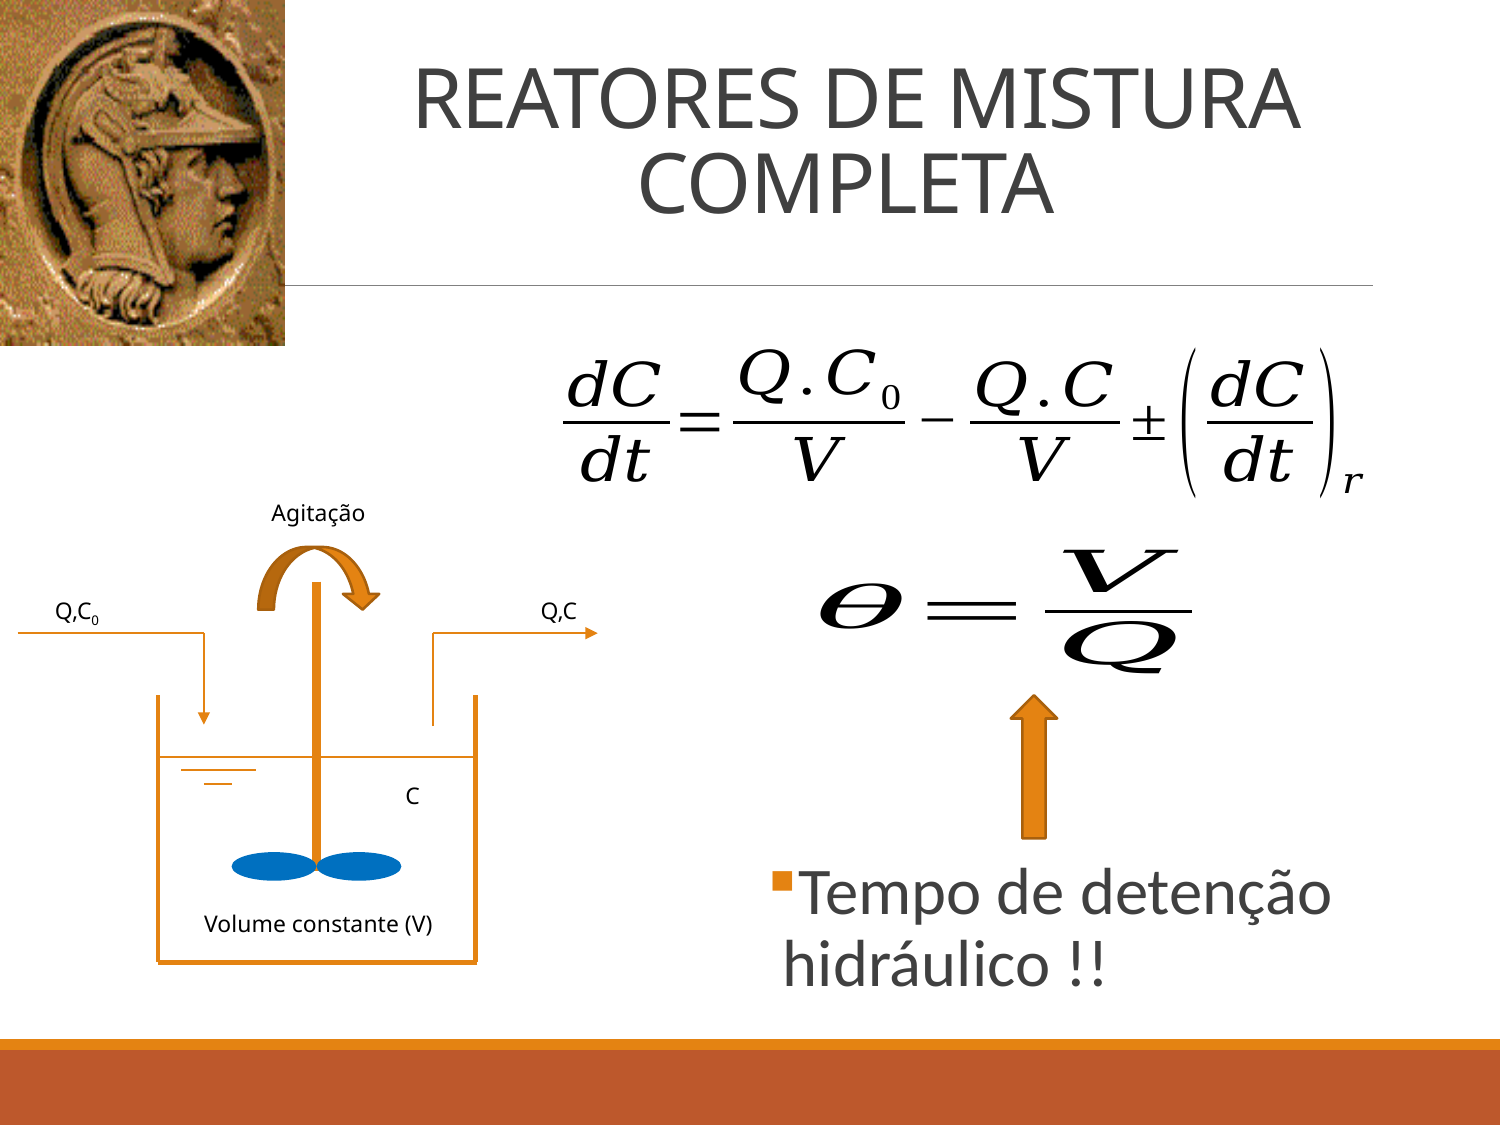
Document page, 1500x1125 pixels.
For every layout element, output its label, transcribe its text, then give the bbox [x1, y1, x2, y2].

list Tempo de detenção hidráulico !! [768, 849, 1372, 1035]
text_box [1009, 694, 1059, 840]
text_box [17, 491, 599, 963]
picture [0, 0, 288, 351]
title REATORES DE MISTURA COMPLETA [297, 29, 1425, 238]
